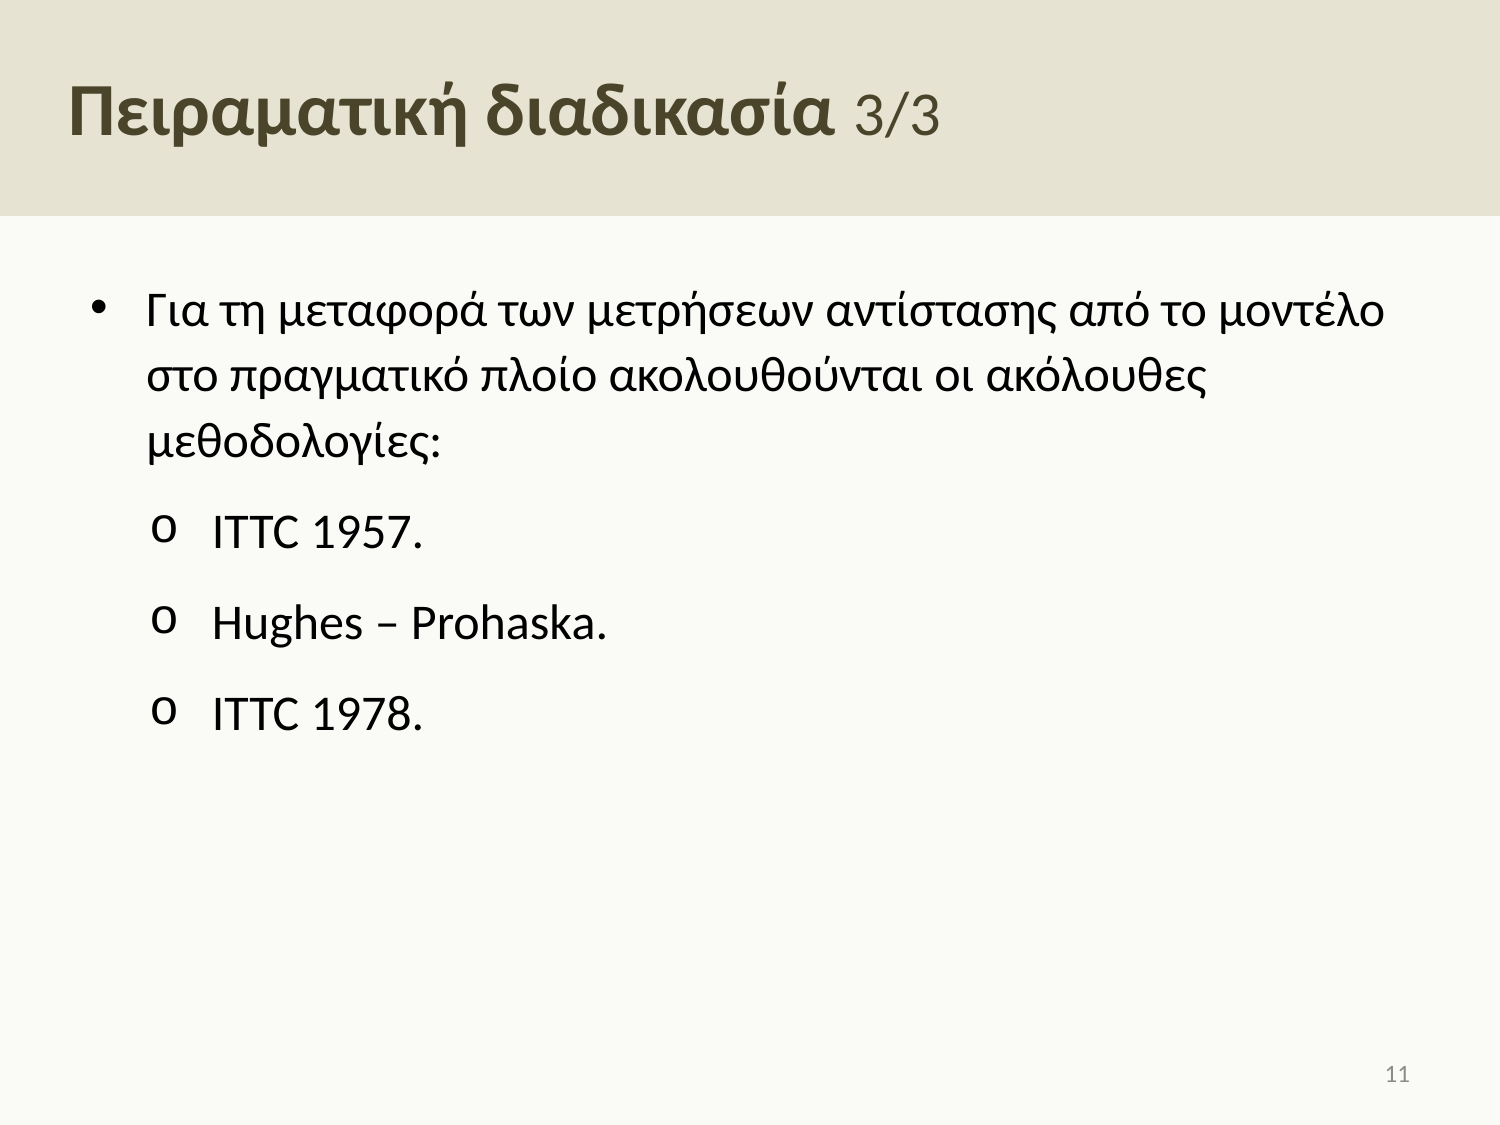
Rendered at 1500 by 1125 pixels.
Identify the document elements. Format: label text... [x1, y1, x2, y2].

slide_number 10 [1074, 1042, 1425, 1103]
list Για τη μεταφορά των μετρήσεων αντίστασης από το μοντέλο στο πραγματικό πλοίο ακολουθούνται οι ακόλουθες μεθοδολογίες: ITTC 1957. Hughes – Prohaska. ITTC 1978. [75, 262, 1425, 1098]
title Πειραματική διαδικασία 3/3 [53, 14, 1459, 197]
